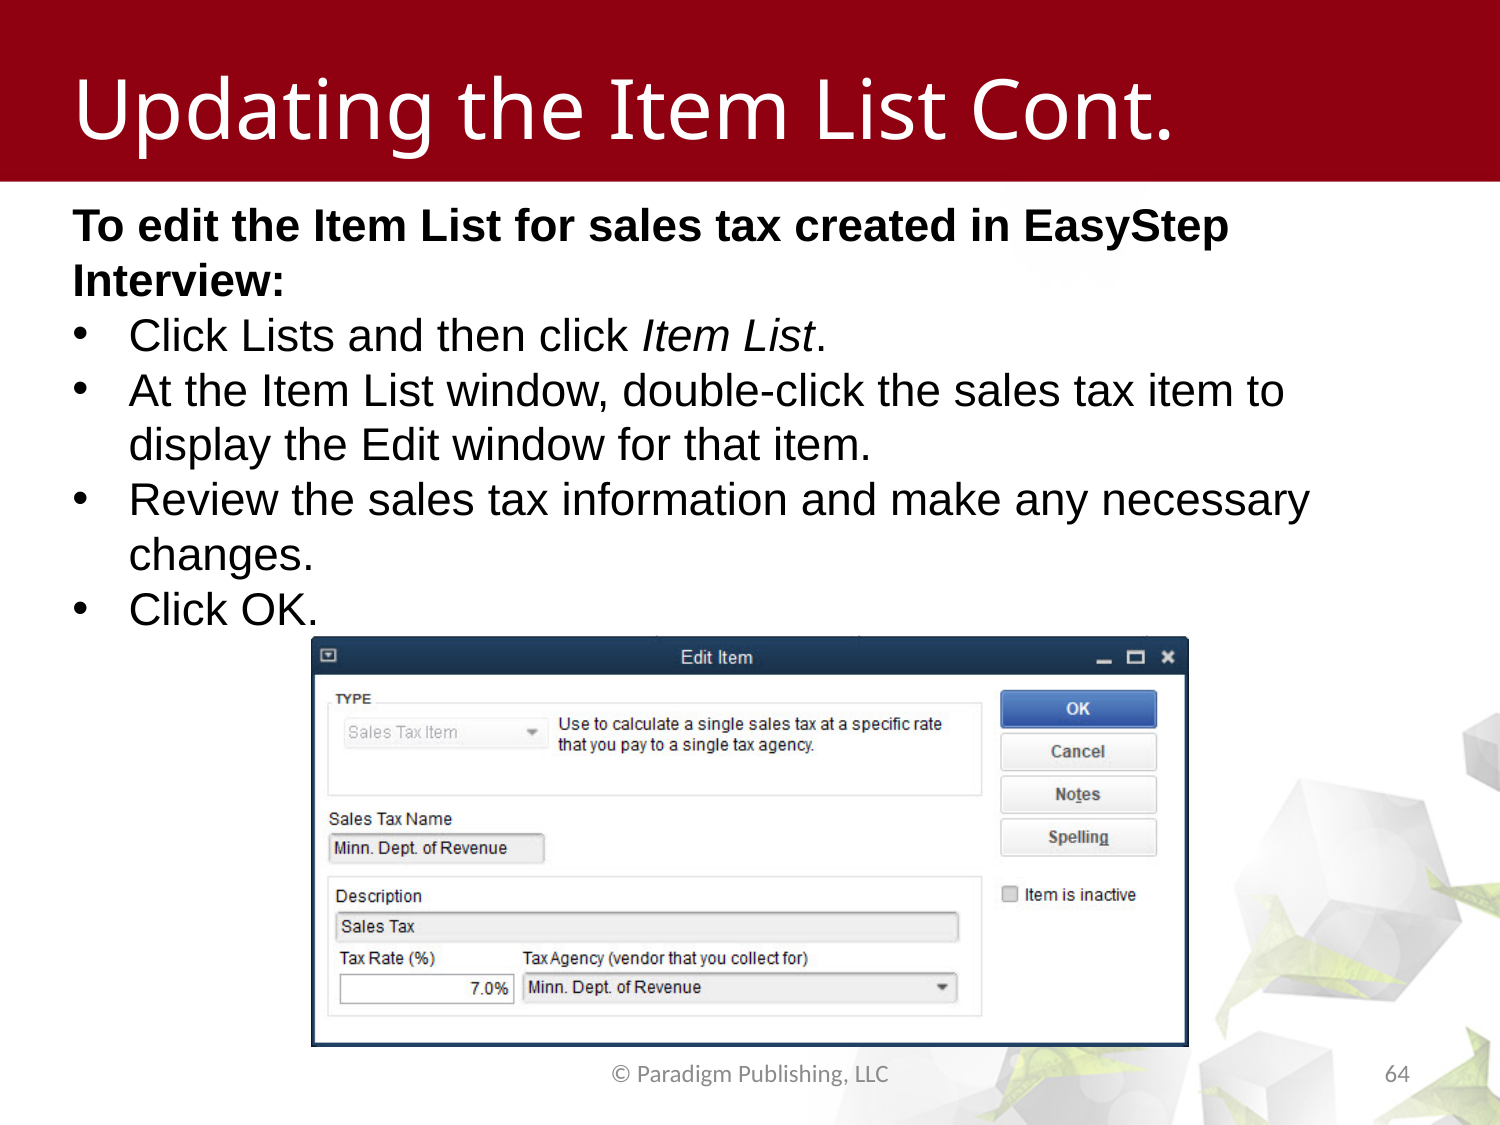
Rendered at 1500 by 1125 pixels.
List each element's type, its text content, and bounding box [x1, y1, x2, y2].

title Updating the Item List Cont. [57, 48, 1345, 187]
slide_number 64 [1074, 1042, 1425, 1103]
picture [0, 0, 1500, 1125]
list To edit the Item List for sales tax created in EasyStep Interview: Click Lists and then click Item List. At the Item List window, double-click the sales tax item to display the Edit window for that item. Review the sales tax information and make any necessary changes. Click OK. [57, 187, 1345, 951]
footer © Paradigm Publishing, LLC [512, 1056, 988, 1103]
